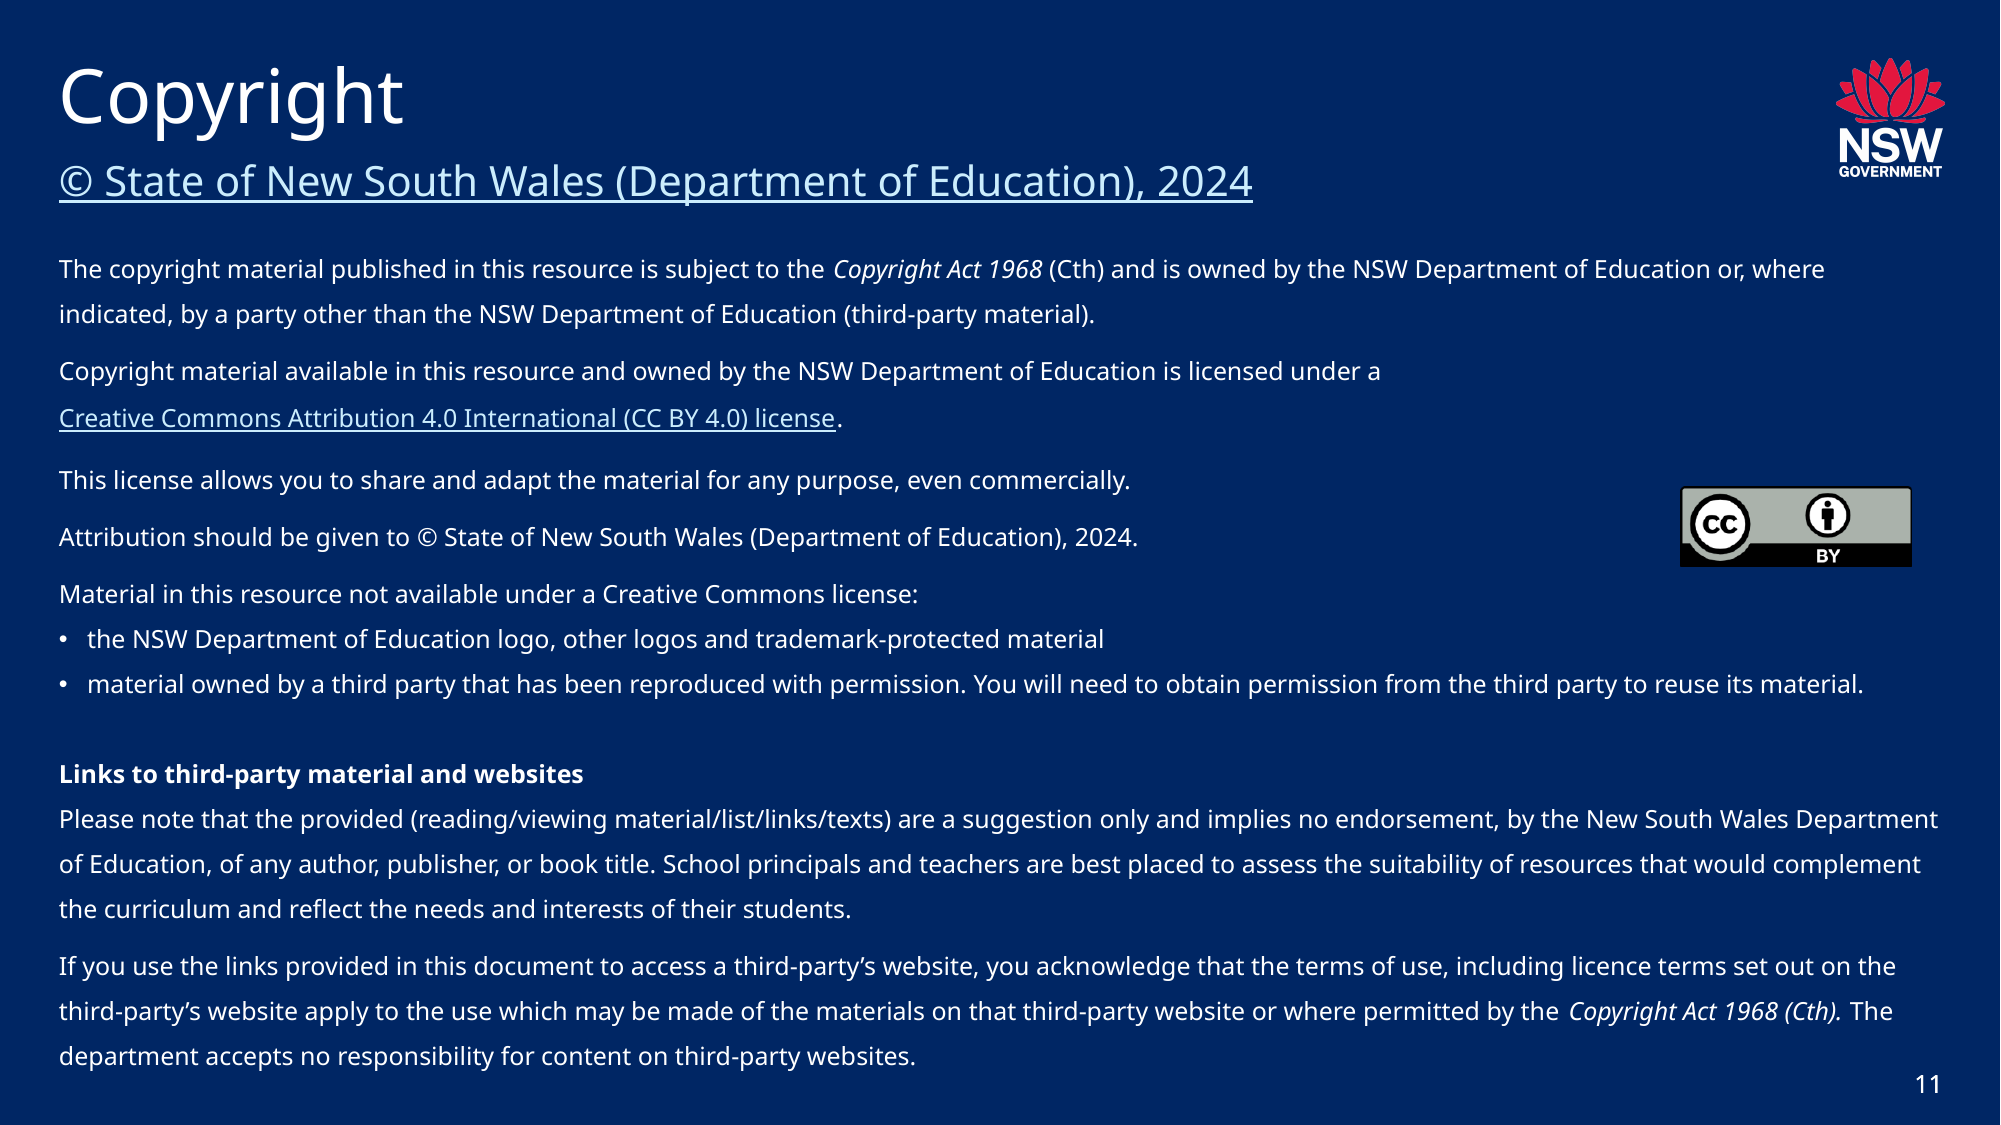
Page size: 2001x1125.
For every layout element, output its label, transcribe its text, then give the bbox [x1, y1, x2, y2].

title Copyright [59, 59, 1713, 148]
picture [1836, 58, 1945, 177]
list © State of New South Wales (Department of Education), 2024 [59, 160, 1713, 212]
text_box The copyright material published in this resource is subject to the Copyright Act 1968 (Cth) and is owned by the NSW Department of Education or, where indicated, by a party other than the NSW Department of Education (third-party material). Copyright material available in this resource and owned by the NSW Department of Education is licensed under a Creative Commons Attribution 4.0 International (CC BY 4.0) license. This license allows you to share and adapt the material for any purpose, even commercially. Attribution should be given to © State of New South Wales (Department of Education), 2024. Material in this resource not available under a Creative Commons license: the NSW Department of Education logo, other logos and trademark-protected material material owned by a third party that has been reproduced with permission. You will need to obtain permission from the third party to reuse its material. Links to third-party material and websites Please note that the provided (reading/viewing material/list/links/texts) are a suggestion only and implies no endorsement, by the New South Wales Department of Education, of any author, publisher, or book title. School principals and teachers are best placed to assess the suitability of resources that would complement the curriculum and reflect the needs and interests of their students. If you use the links provided in this document to access a third-party’s website, you acknowledge that the terms of use, including licence terms set out on the third-party’s website apply to the use which may be made of the materials on that third-party website or where permitted by the Copyright Act 1968 (Cth). The department accepts no responsibility for content on third-party websites. [59, 238, 1943, 1070]
slide_number 11 [1824, 1070, 1943, 1099]
